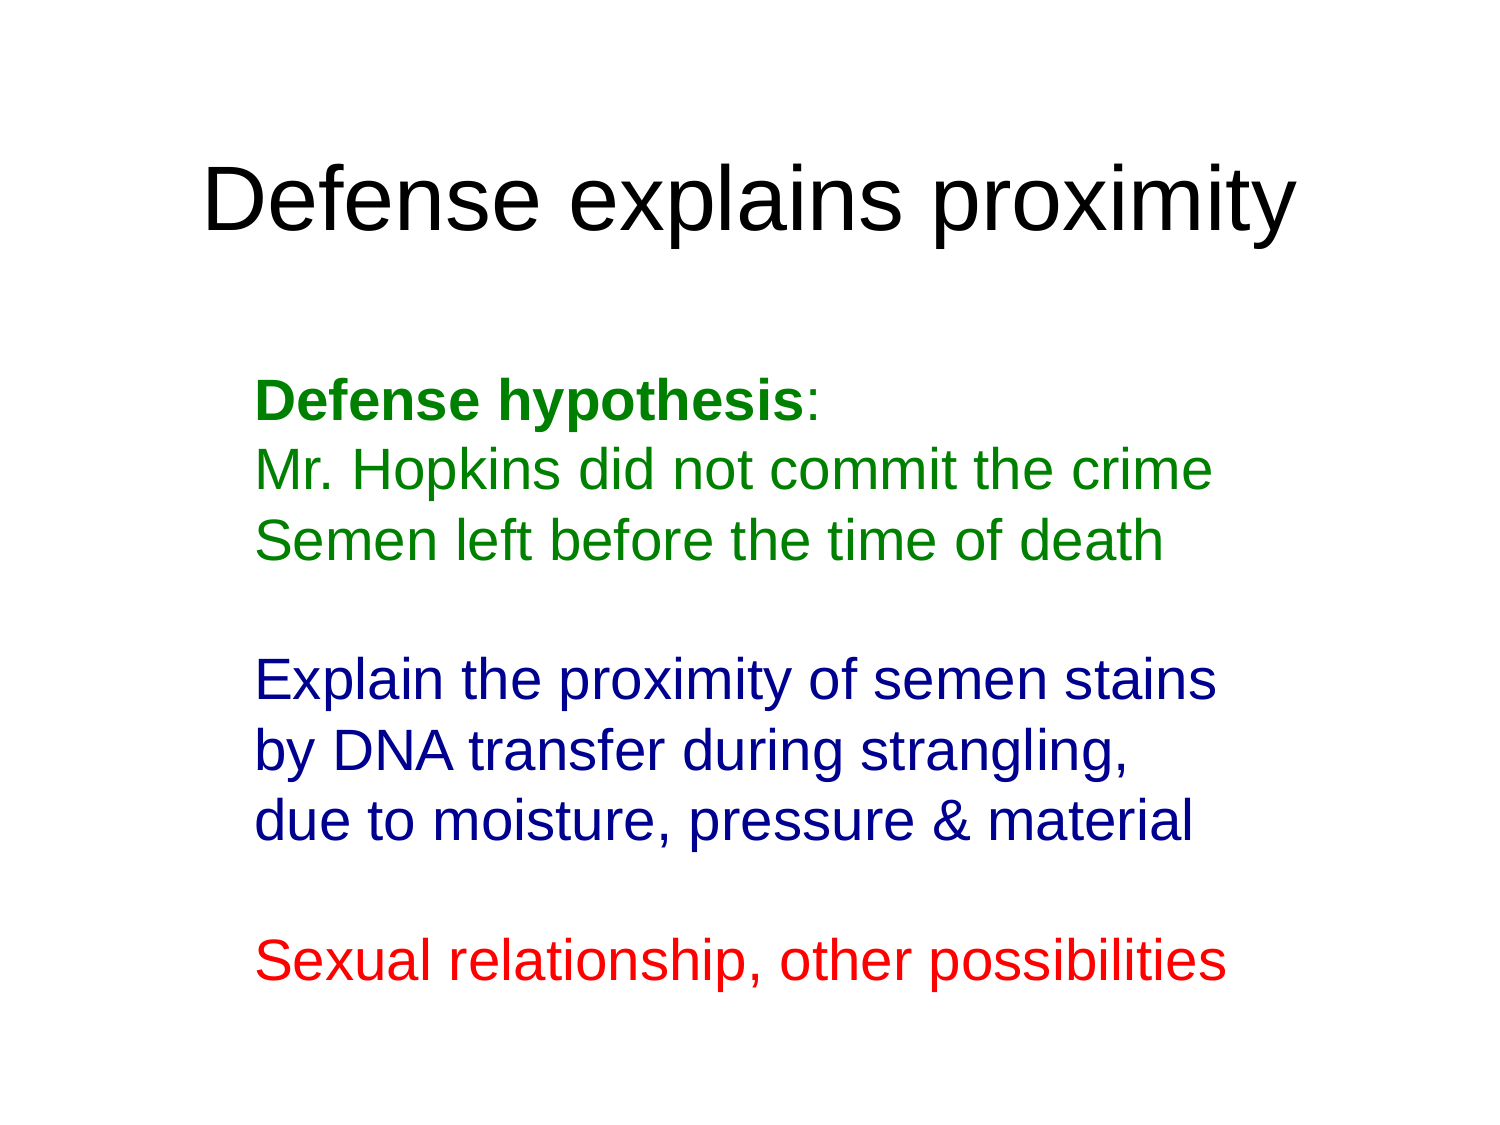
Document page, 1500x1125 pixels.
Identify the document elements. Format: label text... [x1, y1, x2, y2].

title Defense explains proximity [0, 99, 1500, 288]
text_box Defense hypothesis: Mr. Hopkins did not commit the crime Semen left before the time of death Explain the proximity of semen stains by DNA transfer during strangling, due to moisture, pressure & material Sexual relationship, other possibilities [239, 354, 1299, 999]
